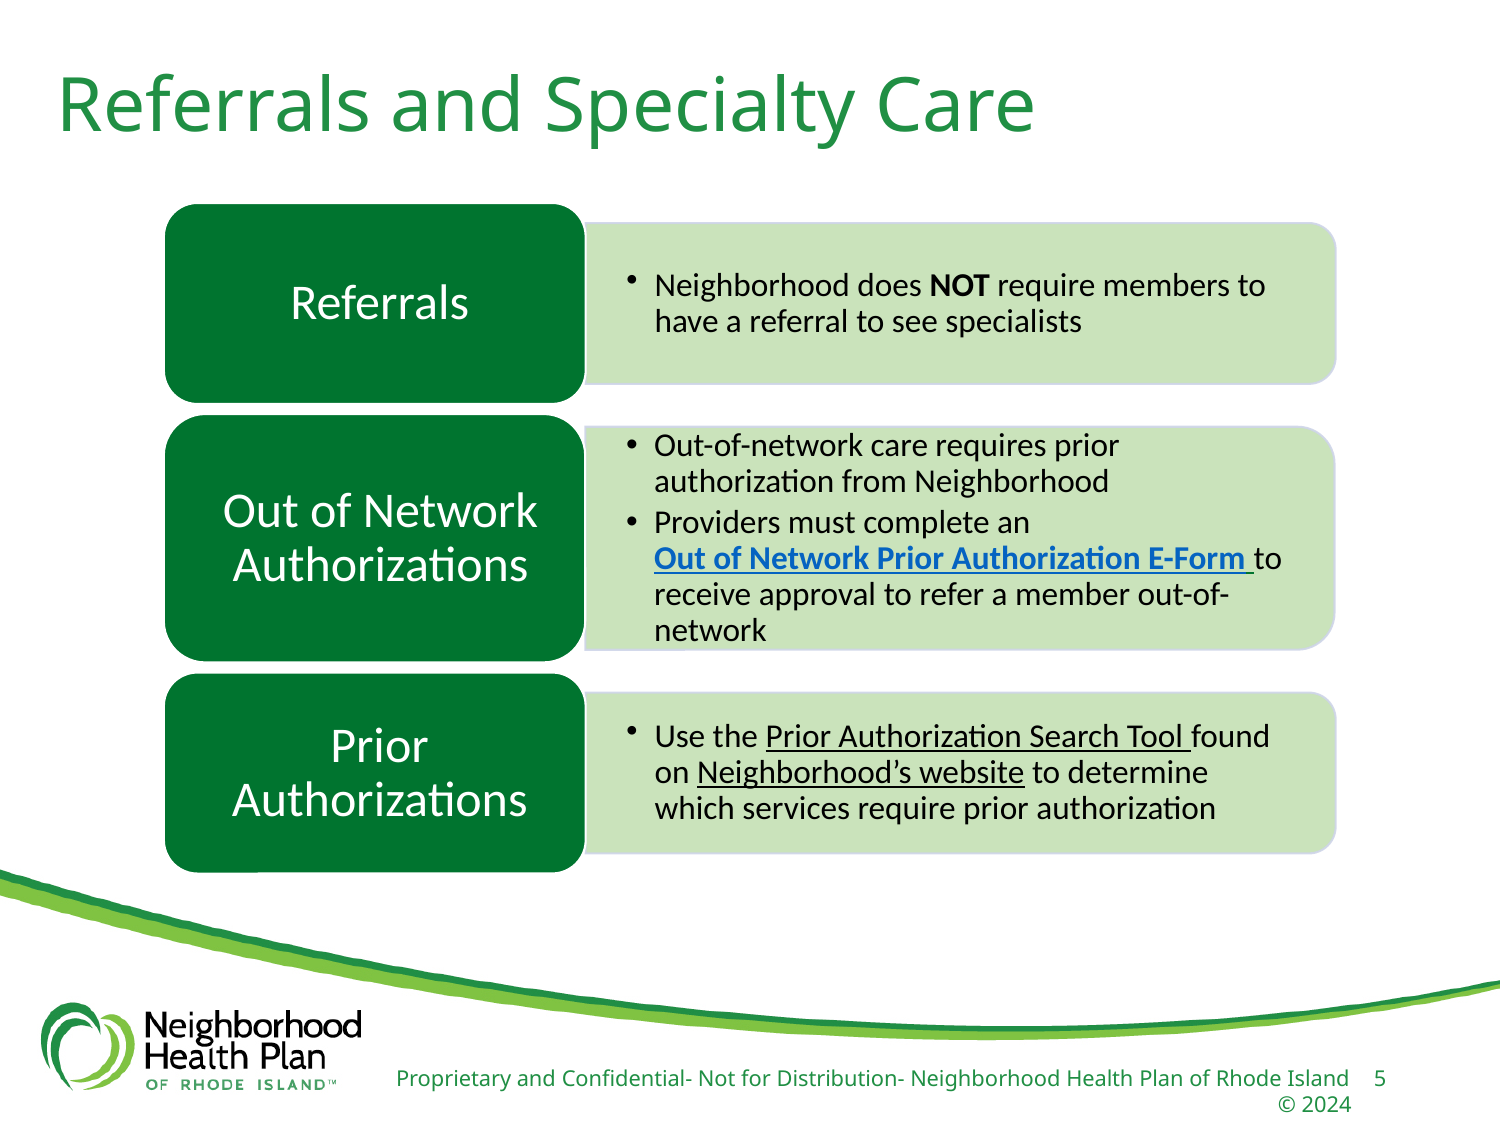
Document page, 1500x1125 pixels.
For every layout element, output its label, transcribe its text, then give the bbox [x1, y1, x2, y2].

picture [0, 0, 1500, 1125]
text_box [163, 202, 1336, 874]
title Referrals and Specialty Care [41, 25, 1336, 190]
